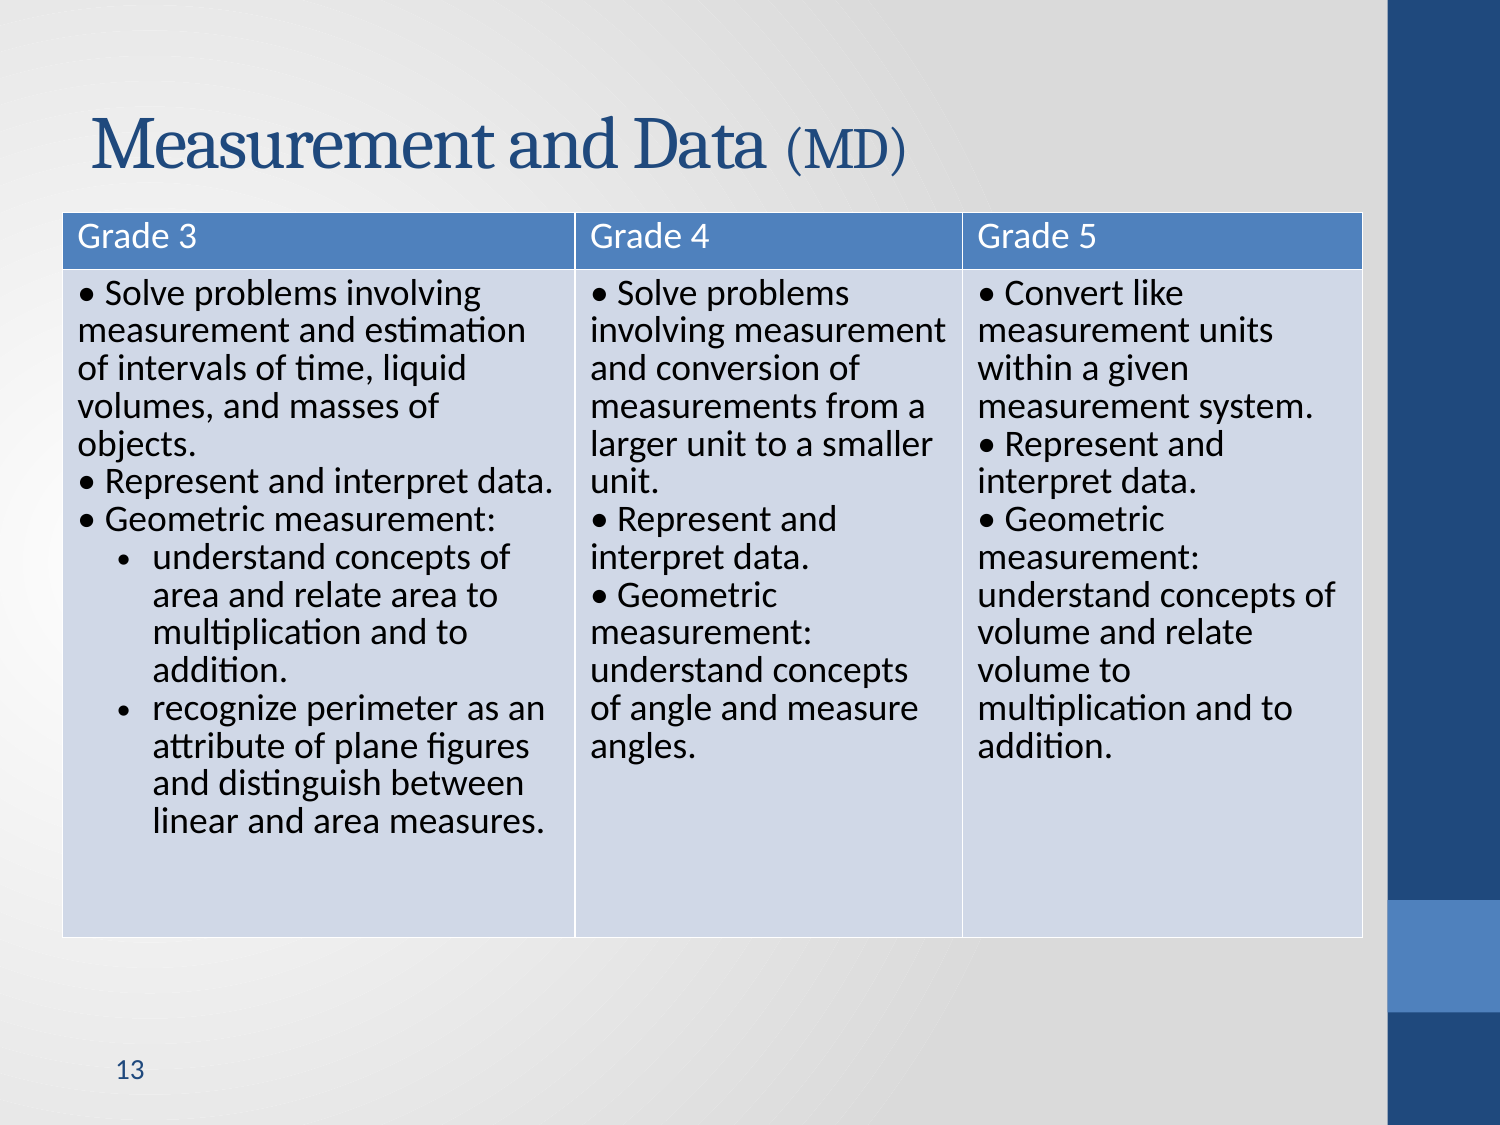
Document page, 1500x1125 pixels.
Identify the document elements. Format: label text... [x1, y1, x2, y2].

table_header Grade 3 [63, 213, 574, 269]
table_header Grade 5 [963, 213, 1362, 269]
text_box 13 [100, 1042, 426, 1103]
table_cell • Solve problems involving measurement and conversion of measurements from a larger unit to a smaller unit. • Represent and interpret data. • Geometric measurement: understand concepts of angle and measure angles. [576, 270, 962, 937]
table_cell • Convert like measurement units within a given measurement system. • Represent and interpret data. • Geometric measurement: understand concepts of volume and relate volume to multiplication and to addition. [963, 270, 1362, 937]
title Measurement and Data (MD) [75, 45, 1325, 212]
table_cell • Solve problems involving measurement and estimation of intervals of time, liquid volumes, and masses of objects. • Represent and interpret data. • Geometric measurement: understand concepts of area and relate area to multiplication and to addition. recognize perimeter as an attribute of plane figures and distinguish between linear and area measures. [63, 270, 574, 937]
table_header Grade 4 [576, 213, 962, 269]
